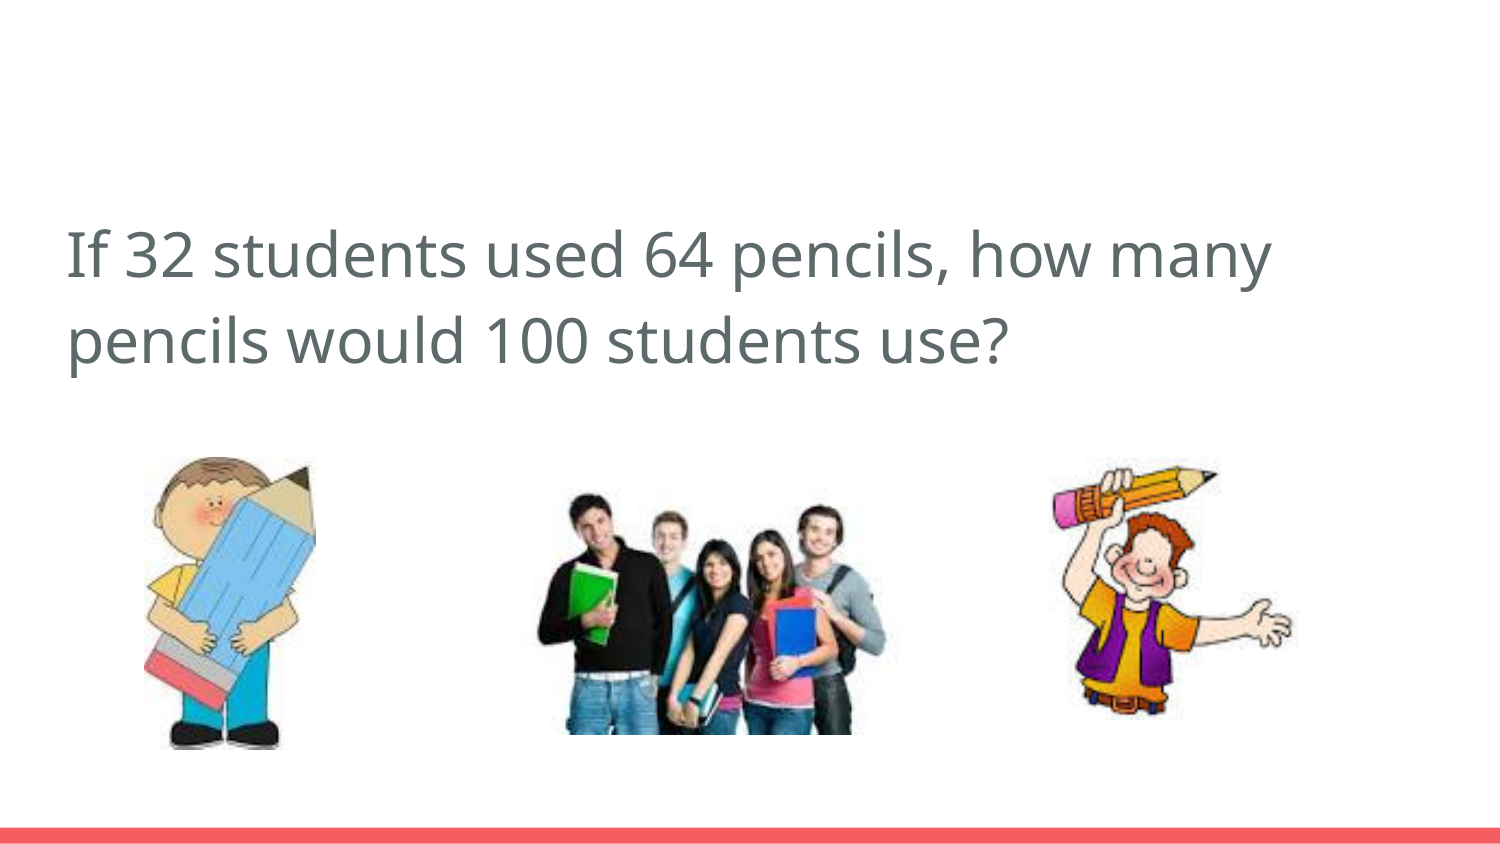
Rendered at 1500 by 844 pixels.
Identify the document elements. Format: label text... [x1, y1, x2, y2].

picture [515, 472, 912, 735]
picture [143, 457, 317, 750]
list If 32 students used 64 pencils, how many pencils would 100 students use? [51, 189, 1449, 750]
picture [1048, 457, 1300, 720]
